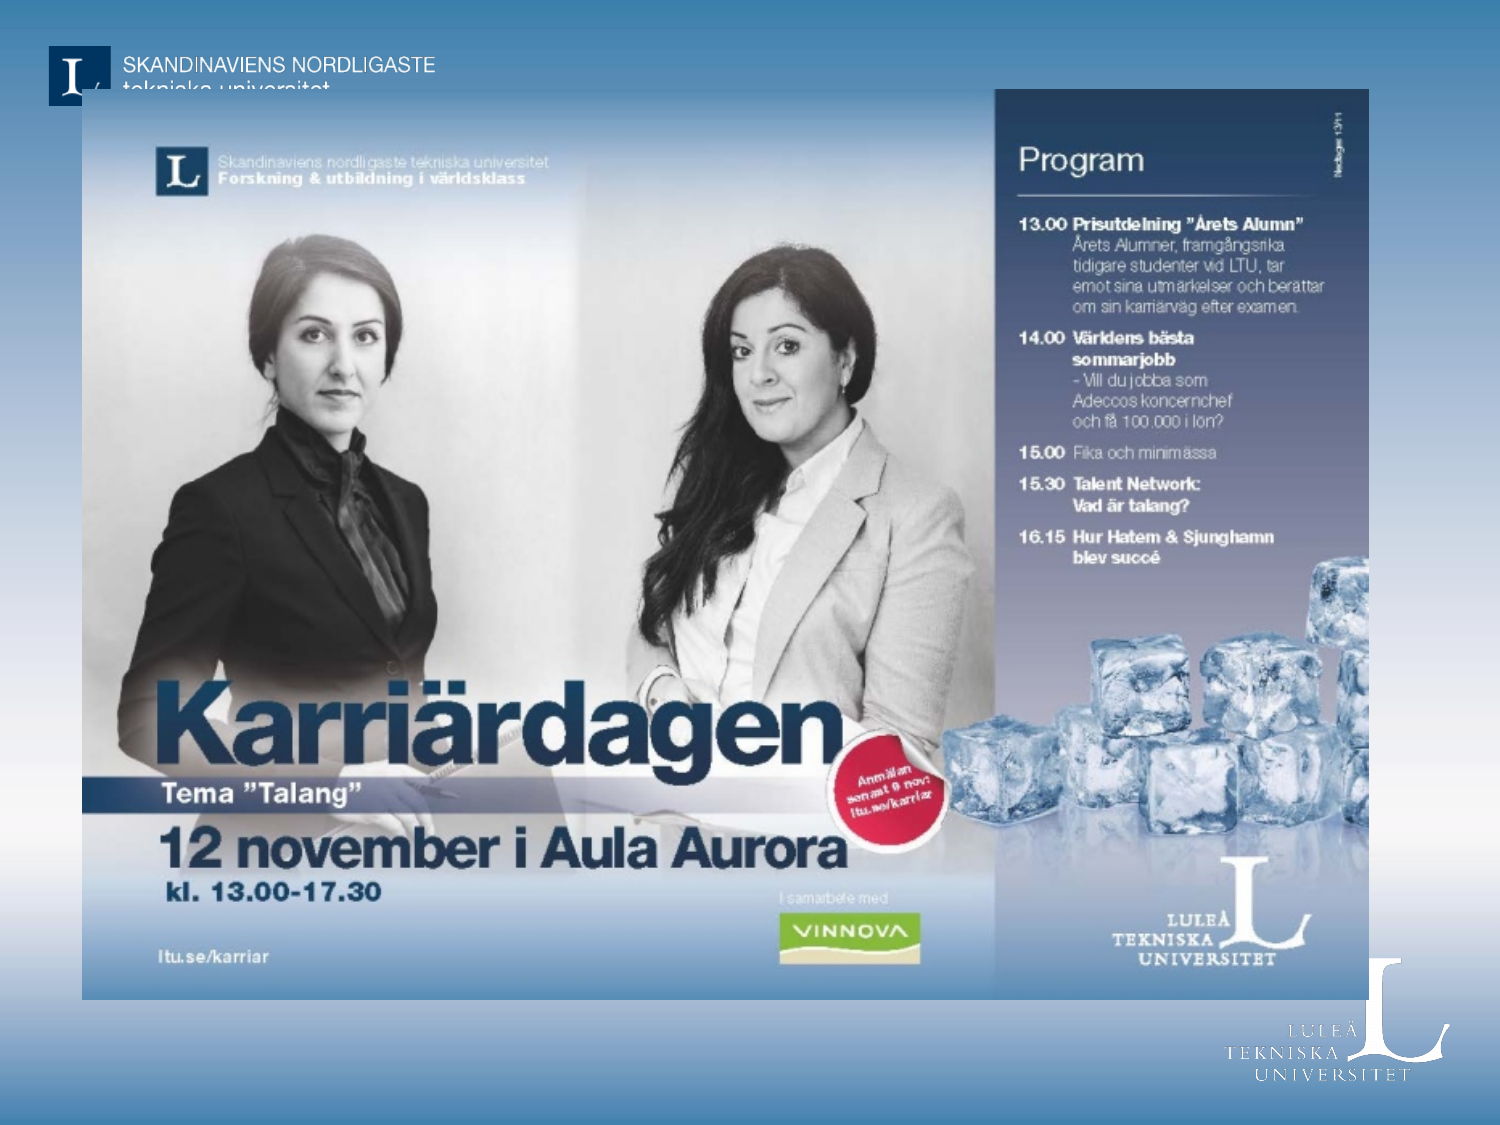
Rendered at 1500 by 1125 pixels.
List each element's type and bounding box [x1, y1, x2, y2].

picture [0, 0, 1500, 1125]
list [82, 89, 1369, 1000]
